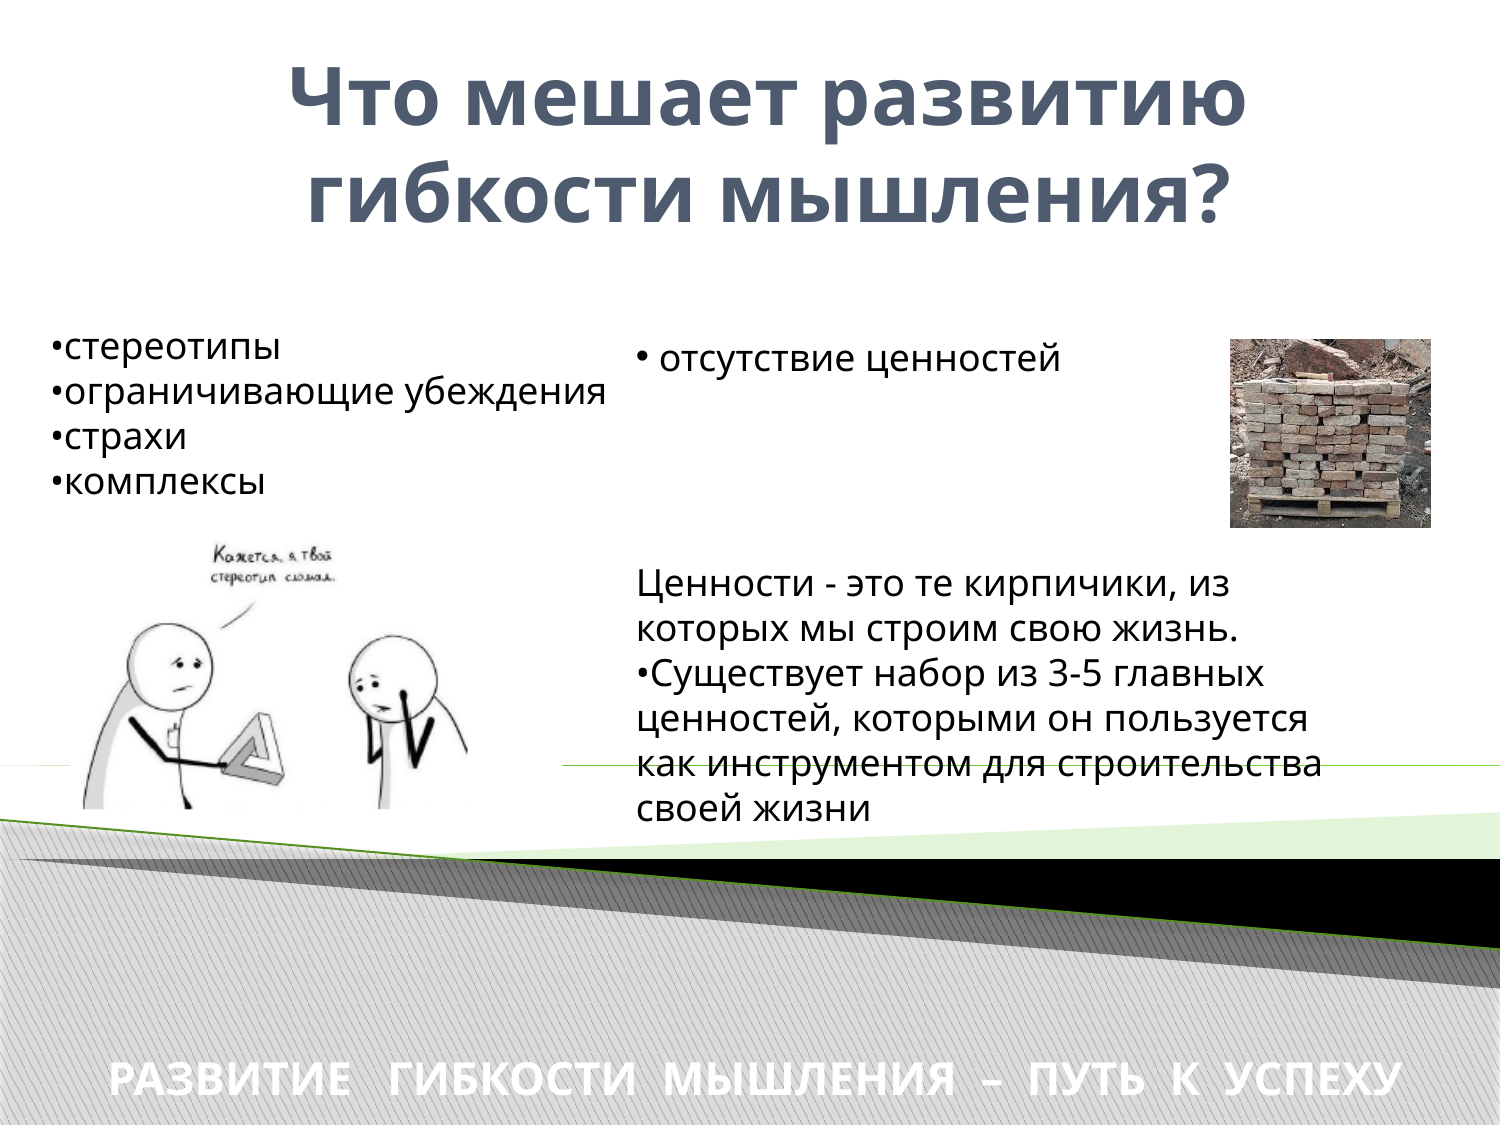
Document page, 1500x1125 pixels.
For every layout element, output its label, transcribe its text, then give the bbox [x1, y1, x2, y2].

title Что мешает развитию гибкости мышления? [93, 35, 1444, 247]
picture [70, 538, 563, 821]
picture [5, 859, 1500, 989]
text_box отсутствие ценностей Ценности - это те кирпичики, из которых мы строим свою жизнь. •Существует набор из 3-5 главных ценностей, которыми он пользуется как инструментом для строительства своей жизни [621, 281, 1371, 836]
subtitle РАЗВИТИЕ ГИБКОСТИ МЫШЛЕНИЯ – ПУТЬ К УСПЕХУ [70, 1042, 1418, 1125]
picture [1230, 339, 1432, 528]
text_box •стереотипы •ограничивающие убеждения •страхи •комплексы [35, 269, 692, 510]
